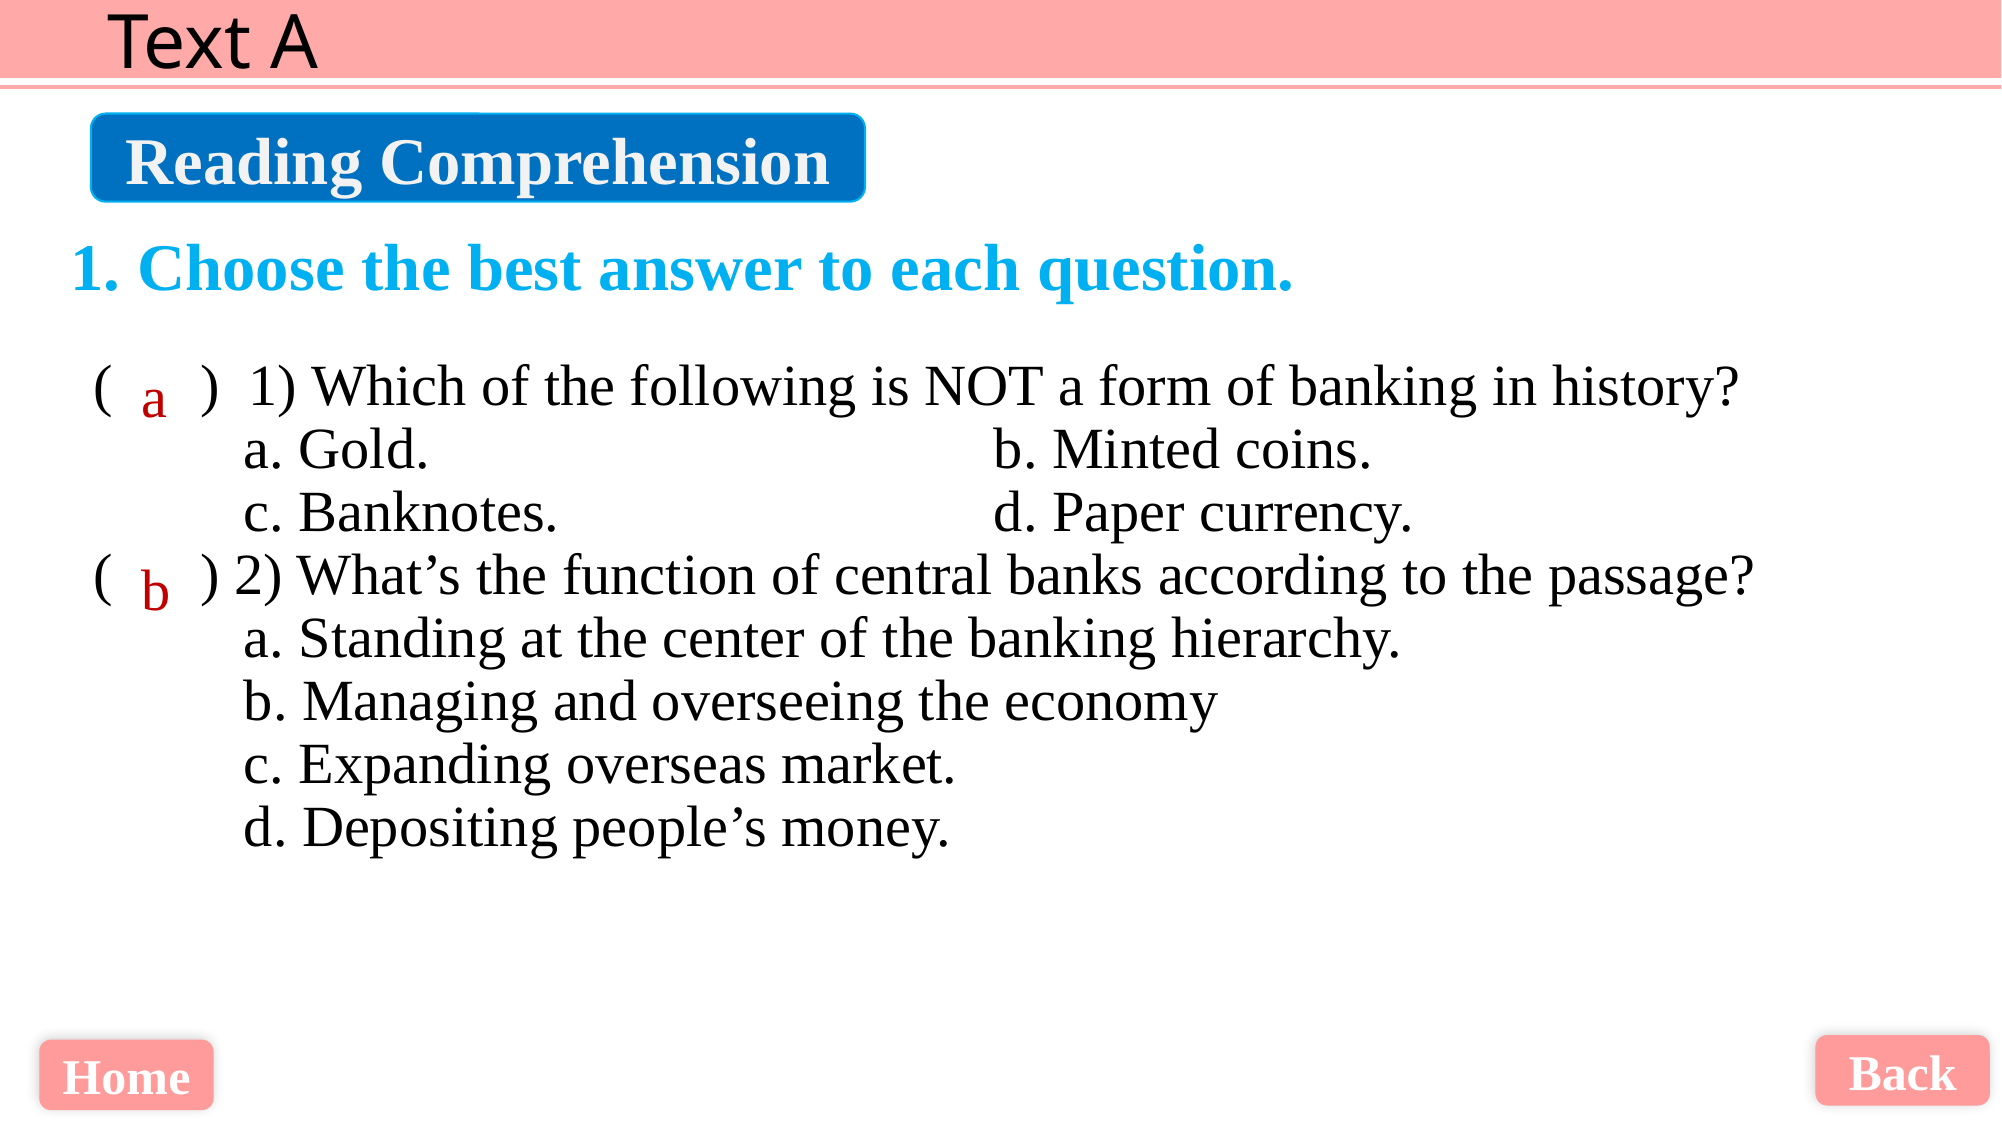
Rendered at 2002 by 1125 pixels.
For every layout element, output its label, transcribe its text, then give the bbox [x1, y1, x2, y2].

text_box 1. Choose the best answer to each question. [55, 231, 1921, 311]
text_box a [126, 345, 191, 443]
text_box Back [1813, 1033, 1992, 1108]
text_box Reading Comprehension [89, 112, 867, 203]
text_box ( ) 1) Which of the following is NOT a form of banking in history? a. Gold. b. Minted coins. c. Banknotes. d. Paper currency. ( ) 2) What’s the function of central banks according to the passage? a. Standing at the center of the banking hierarchy. b. Managing and overseeing the economy c. Expanding overseas market. d. Depositing people’s money. [79, 347, 1887, 867]
text_box b [126, 538, 191, 636]
